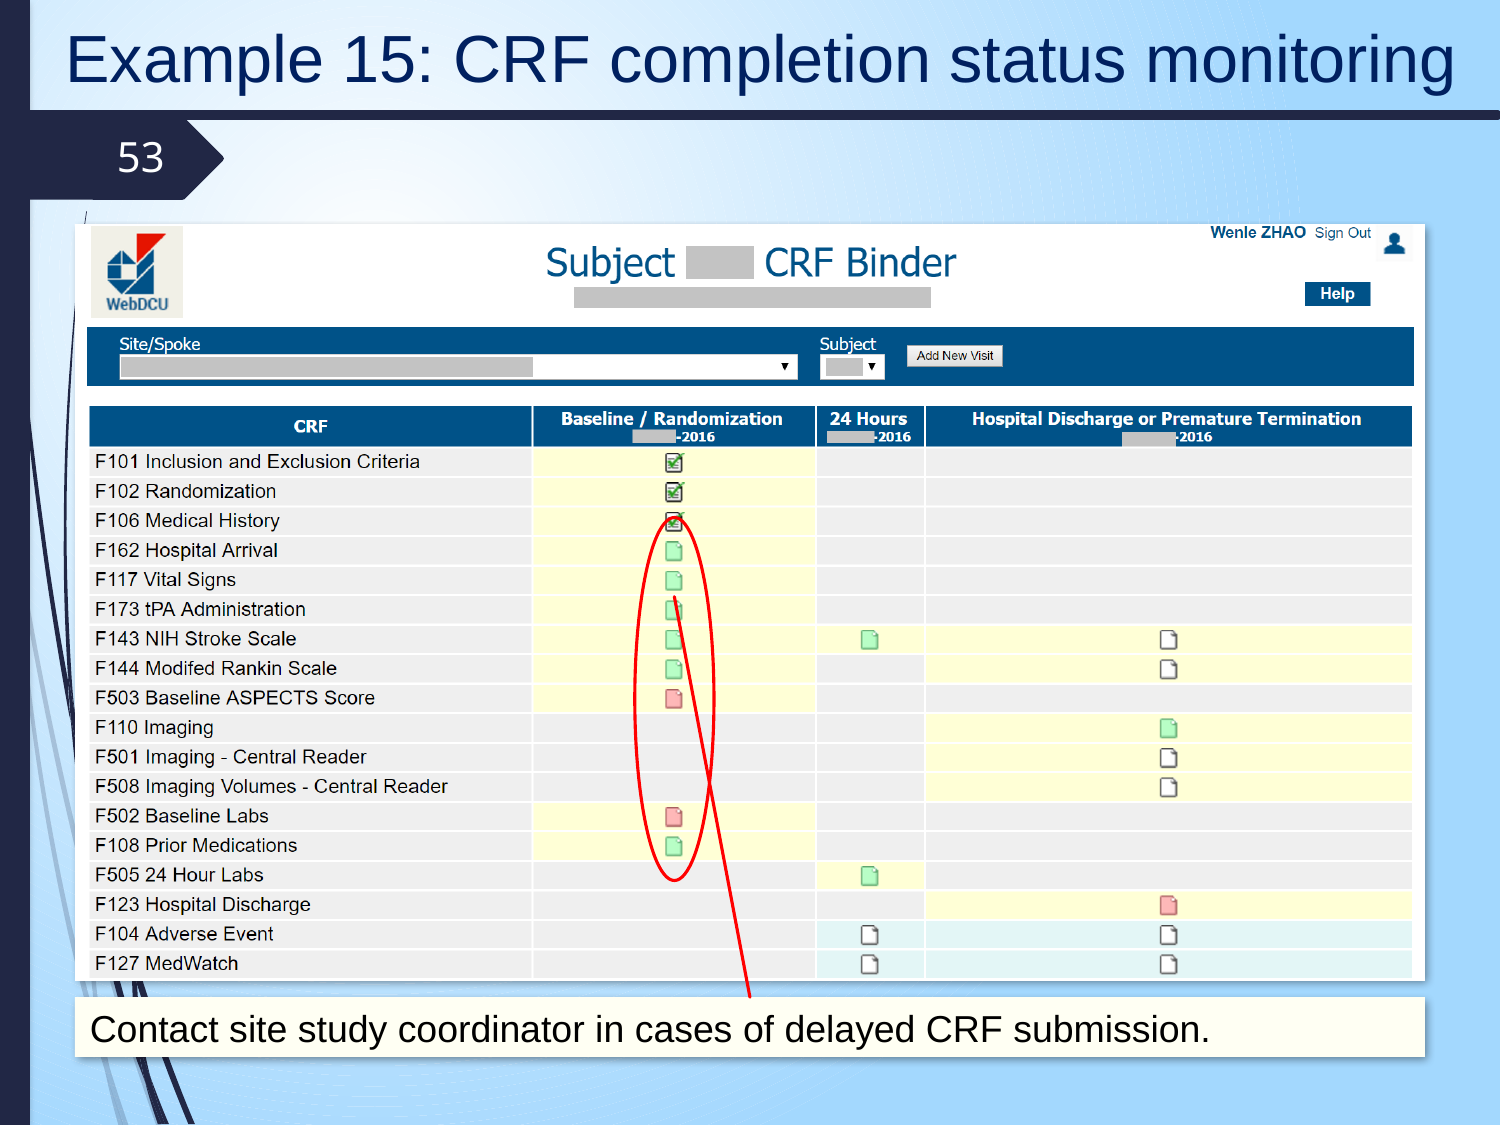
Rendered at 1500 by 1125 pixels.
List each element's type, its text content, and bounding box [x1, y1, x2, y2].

text_box Contact site study coordinator in cases of delayed CRF submission. [74, 997, 1425, 1057]
text_box Example 15: CRF completion status monitoring [50, 8, 1481, 104]
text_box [674, 880, 751, 998]
picture [74, 224, 1426, 981]
slide_number 53 [83, 129, 180, 190]
